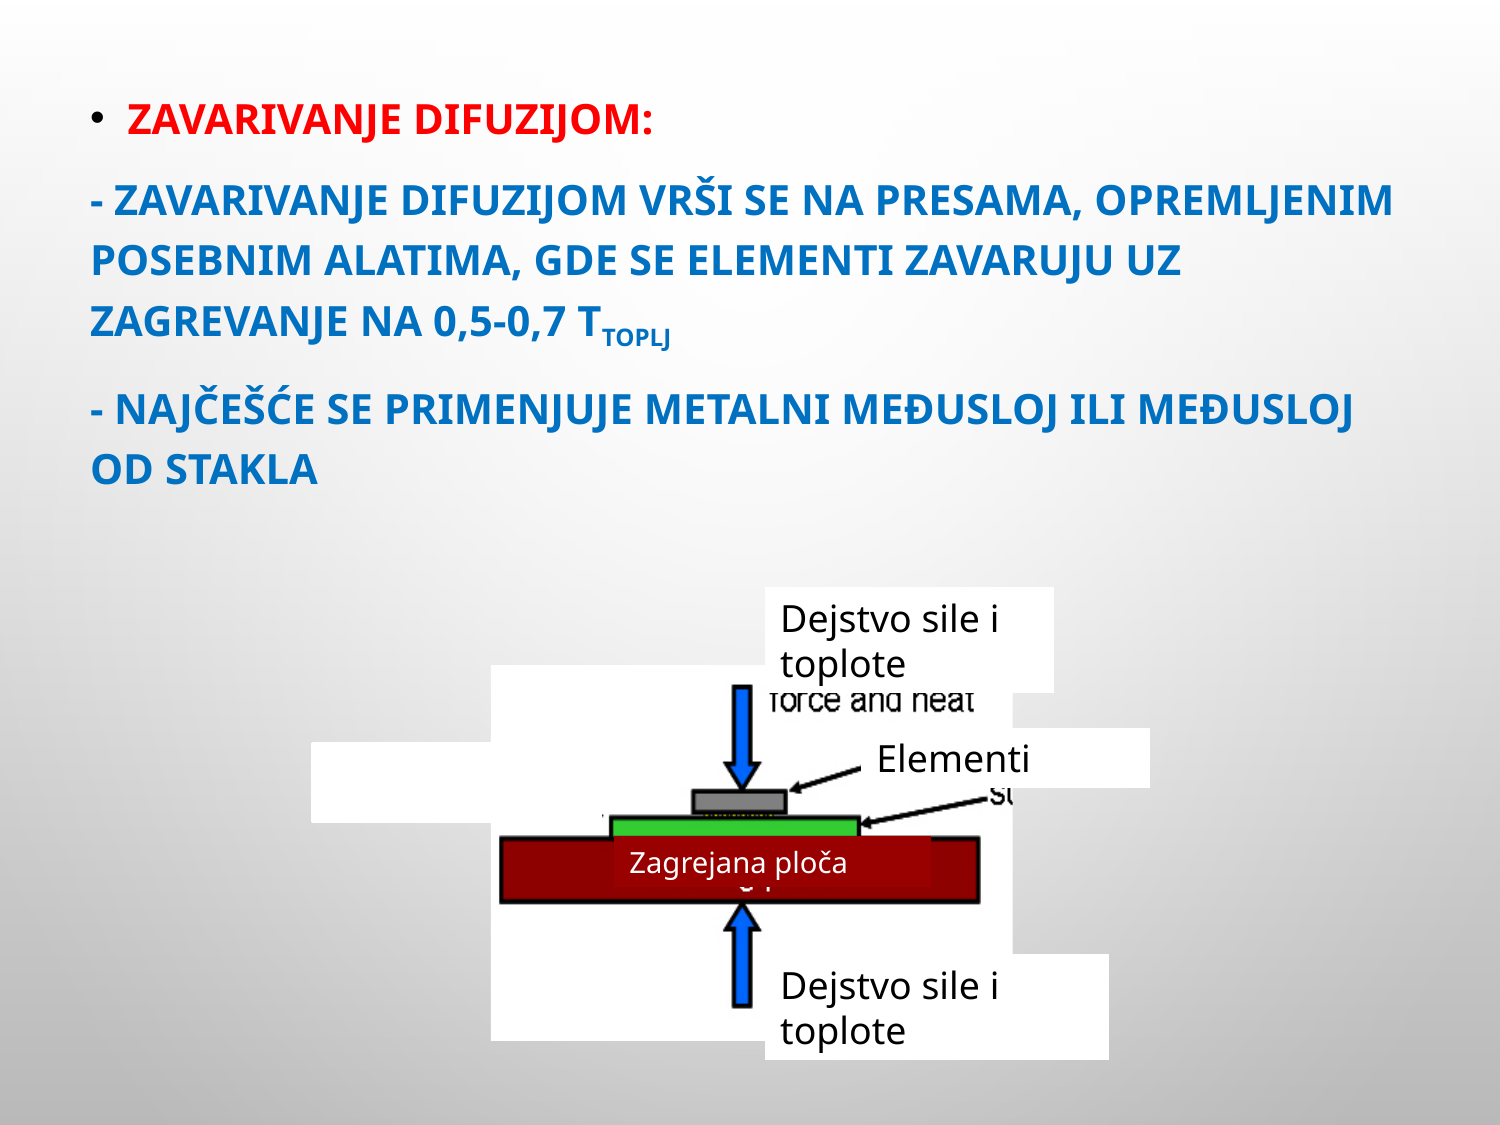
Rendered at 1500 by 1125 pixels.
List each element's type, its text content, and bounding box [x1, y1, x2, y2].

picture [0, 0, 1500, 1125]
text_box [312, 587, 1151, 1088]
list Zavarivanje difuzijom: - Zavarivanje difuzijom vrši se na presama, opremljenim posebnim alatima, gde se elementi zavaruju uz zagrevanje na 0,5-0,7 Ttoplj - Najčešće se primenjuje metalni međusloj ili međusloj od stakla [75, 75, 1425, 1005]
